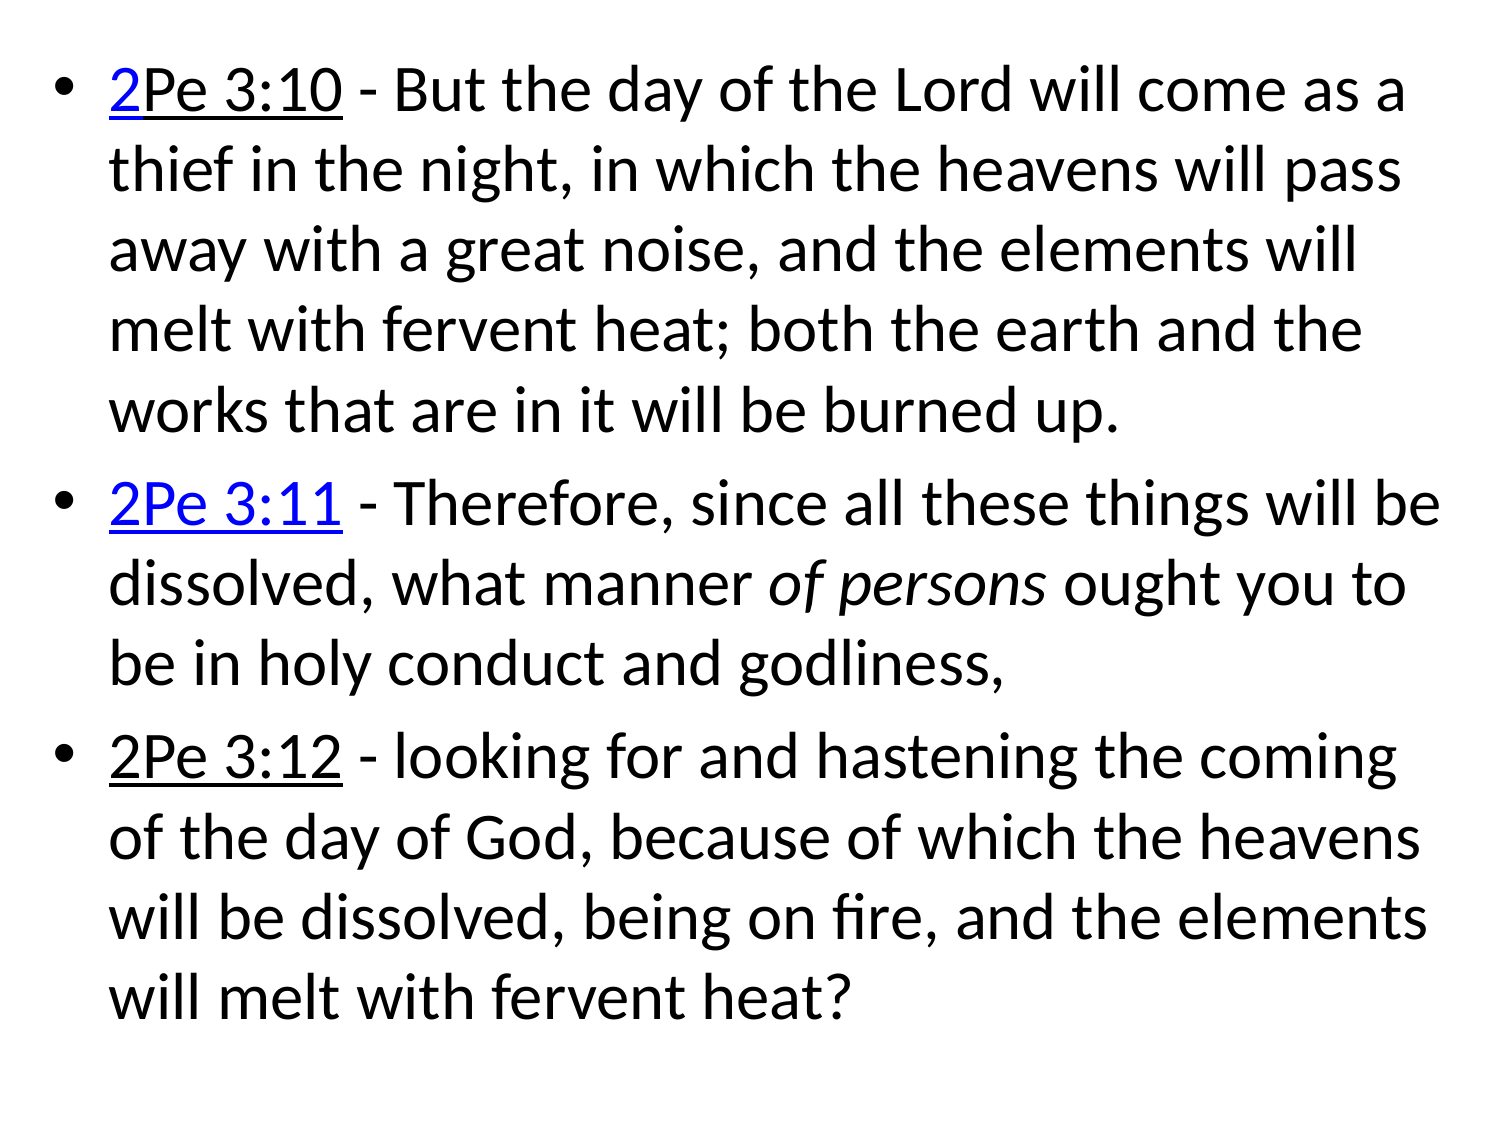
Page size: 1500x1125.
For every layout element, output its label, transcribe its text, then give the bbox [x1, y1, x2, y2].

list 2Pe 3:10 - But the day of the Lord will come as a thief in the night, in which the heavens will pass away with a great noise, and the elements will melt with fervent heat; both the earth and the works that are in it will be burned up. 2Pe 3:11 - Therefore, since all these things will be dissolved, what manner of persons ought you to be in holy conduct and godliness, 2Pe 3:12 - looking for and hastening the coming of the day of God, because of which the heavens will be dissolved, being on fire, and the elements will melt with fervent heat? [37, 37, 1463, 1088]
